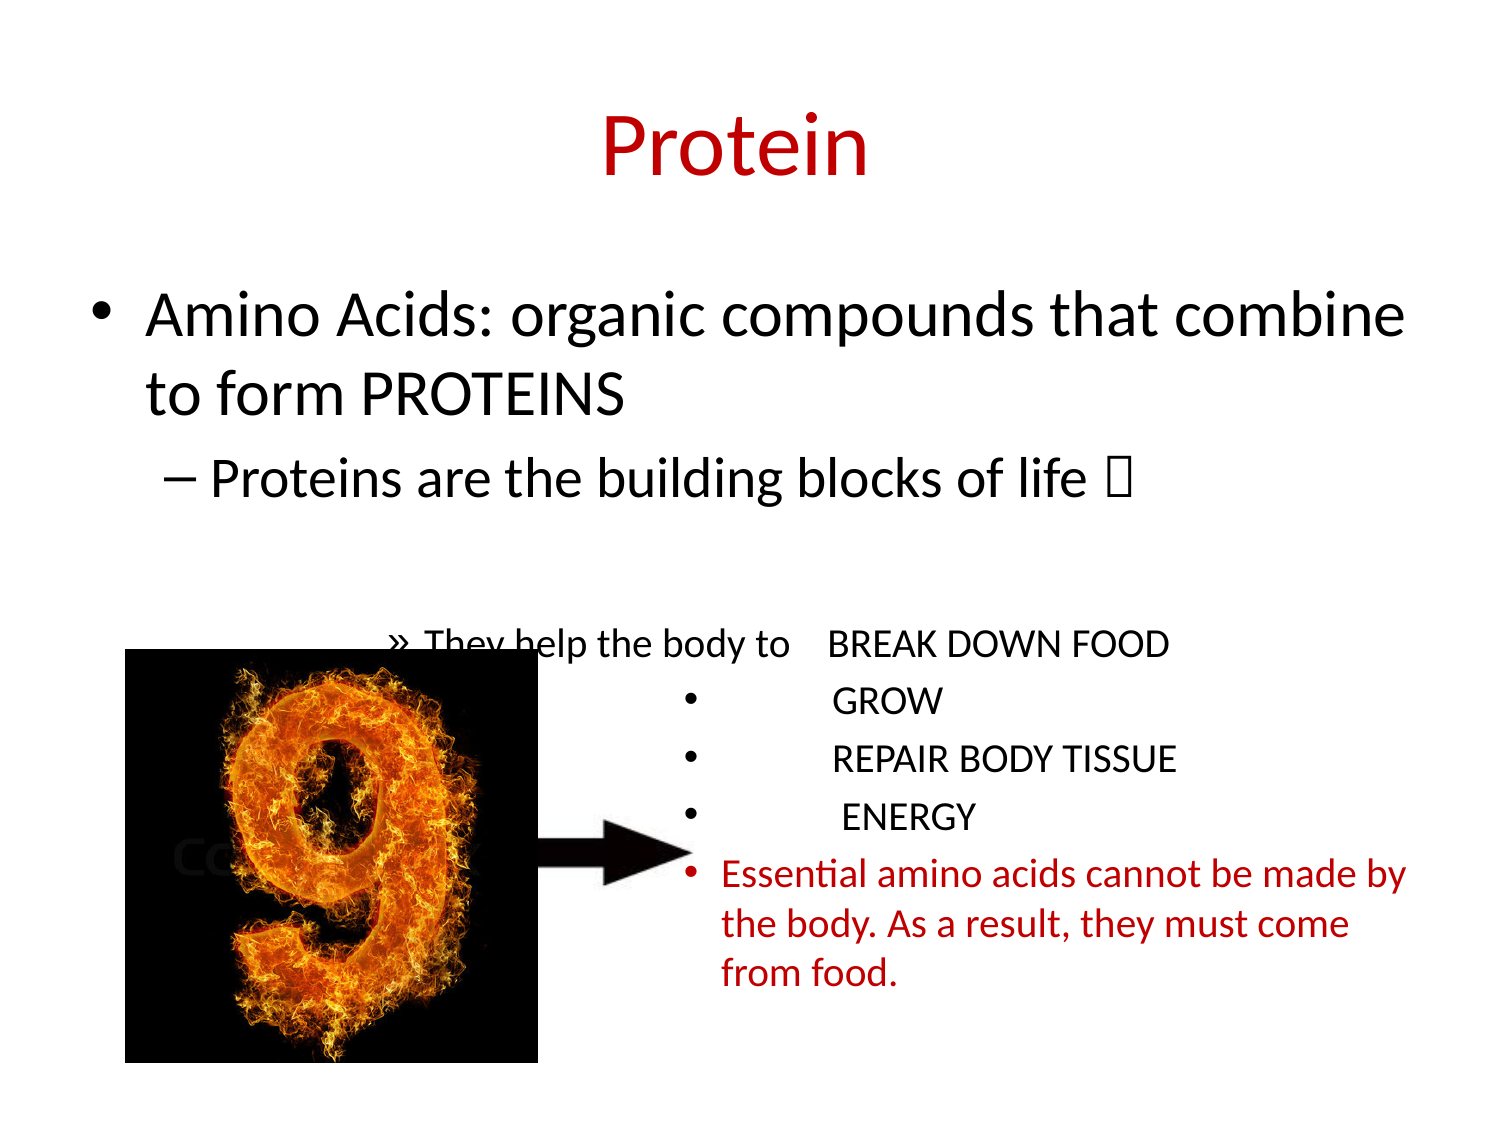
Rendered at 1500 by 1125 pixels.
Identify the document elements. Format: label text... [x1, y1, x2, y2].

title Protein [75, 45, 1425, 233]
list Amino Acids: organic compounds that combine to form PROTEINS Proteins are the building blocks of life  They help the body to BREAK DOWN FOOD GROW REPAIR BODY TISSUE ENERGY Essential amino acids cannot be made by the body. As a result, they must come from food. [75, 262, 1425, 1005]
picture [124, 649, 730, 1063]
